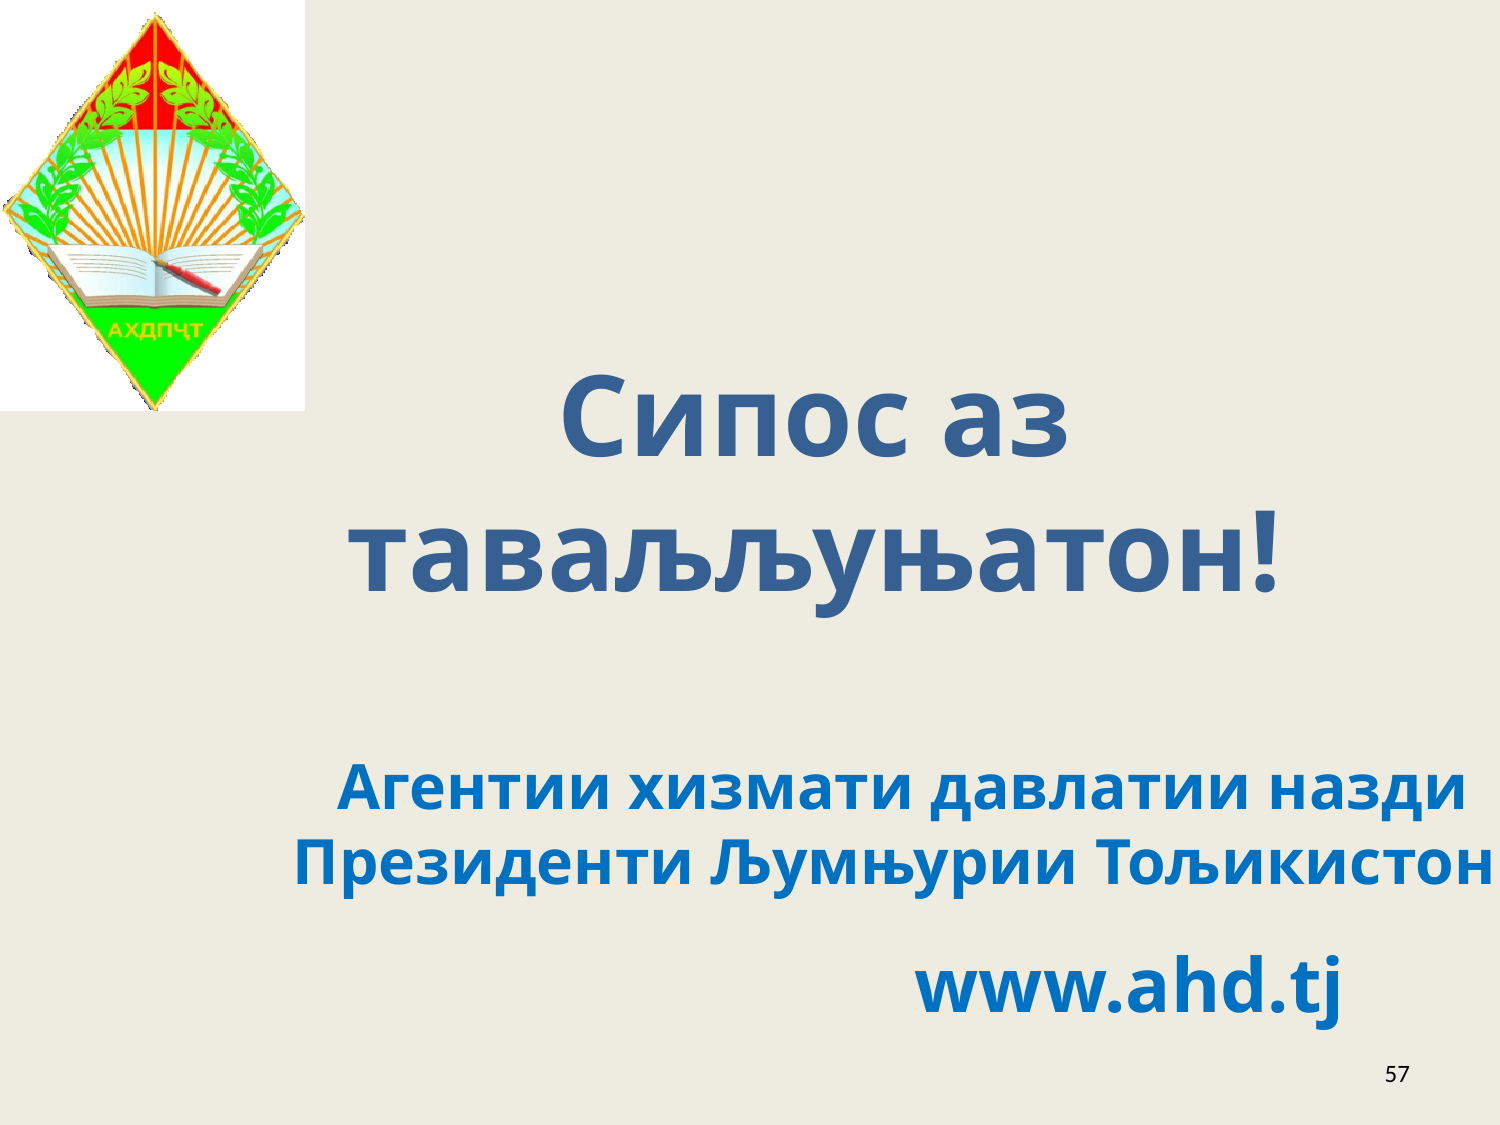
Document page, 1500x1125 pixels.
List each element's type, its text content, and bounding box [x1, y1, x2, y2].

text_box Агентии хизмати давлатии назди Президенти Љумњурии Тољикистон [265, 739, 1500, 916]
text_box Сипос аз таваљљуњатон! [152, 336, 1477, 622]
picture [0, 0, 305, 411]
text_box www.ahd.tj [643, 963, 1500, 1092]
slide_number 57 [1074, 1042, 1425, 1103]
